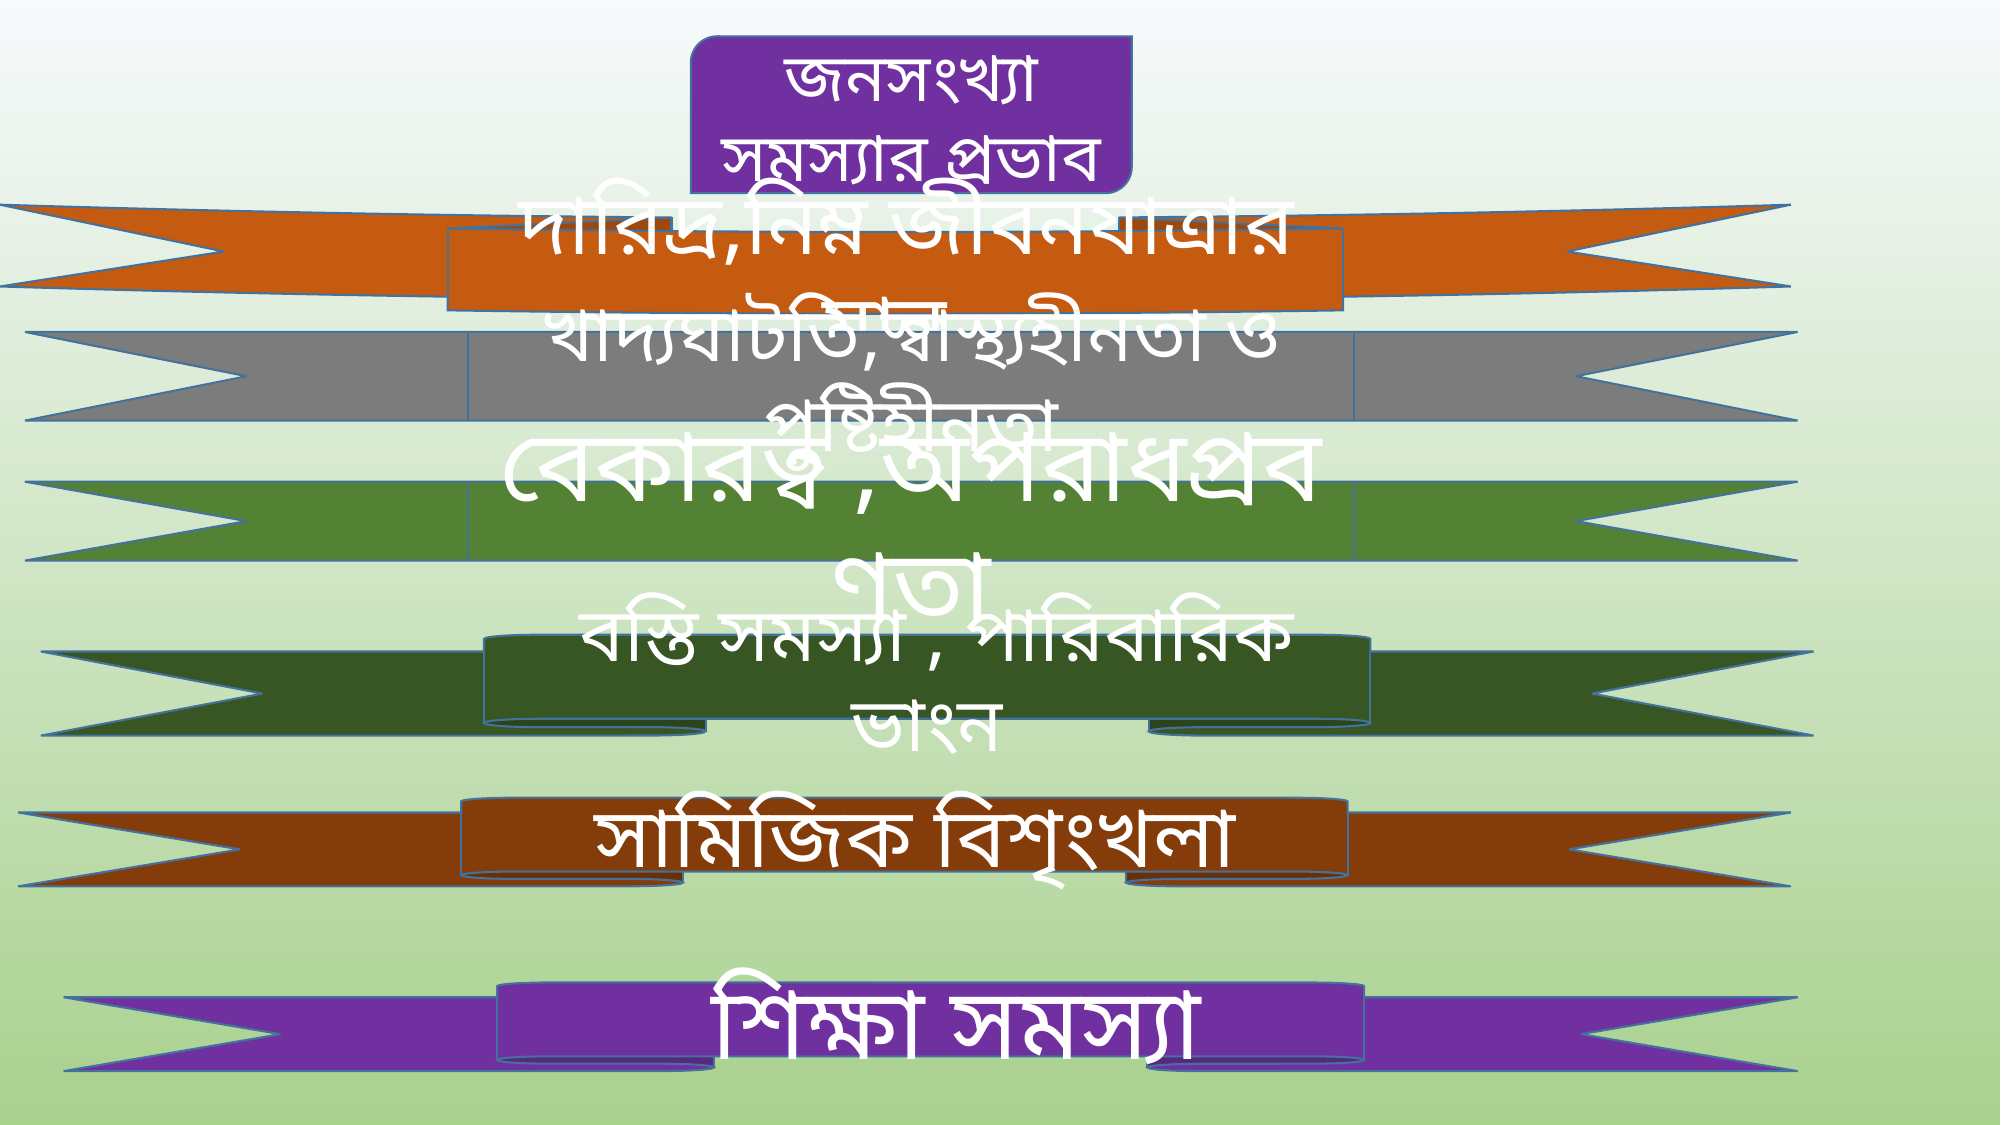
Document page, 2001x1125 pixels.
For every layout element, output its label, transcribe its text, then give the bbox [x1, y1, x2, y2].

text_box সামিজিক বিশৃংখলা [17, 796, 1792, 888]
text_box দারিদ্র,নিম্ন জীবনযাত্রার মান [0, 203, 1792, 315]
text_box খাদ্যঘাটতি,স্বাস্থ্যহীনতা ও পুষ্টিহীনতা [24, 330, 1798, 422]
text_box বেকারত্ব ,অপরাধপ্রবণতা [24, 480, 1798, 562]
text_box বস্তি সমস্যা , পারিবারিক ভাংন [40, 633, 1814, 737]
text_box শিক্ষা সমস্যা [63, 981, 1798, 1073]
text_box জনসংখ্যা সমস্যার প্রভাব [689, 35, 1133, 195]
